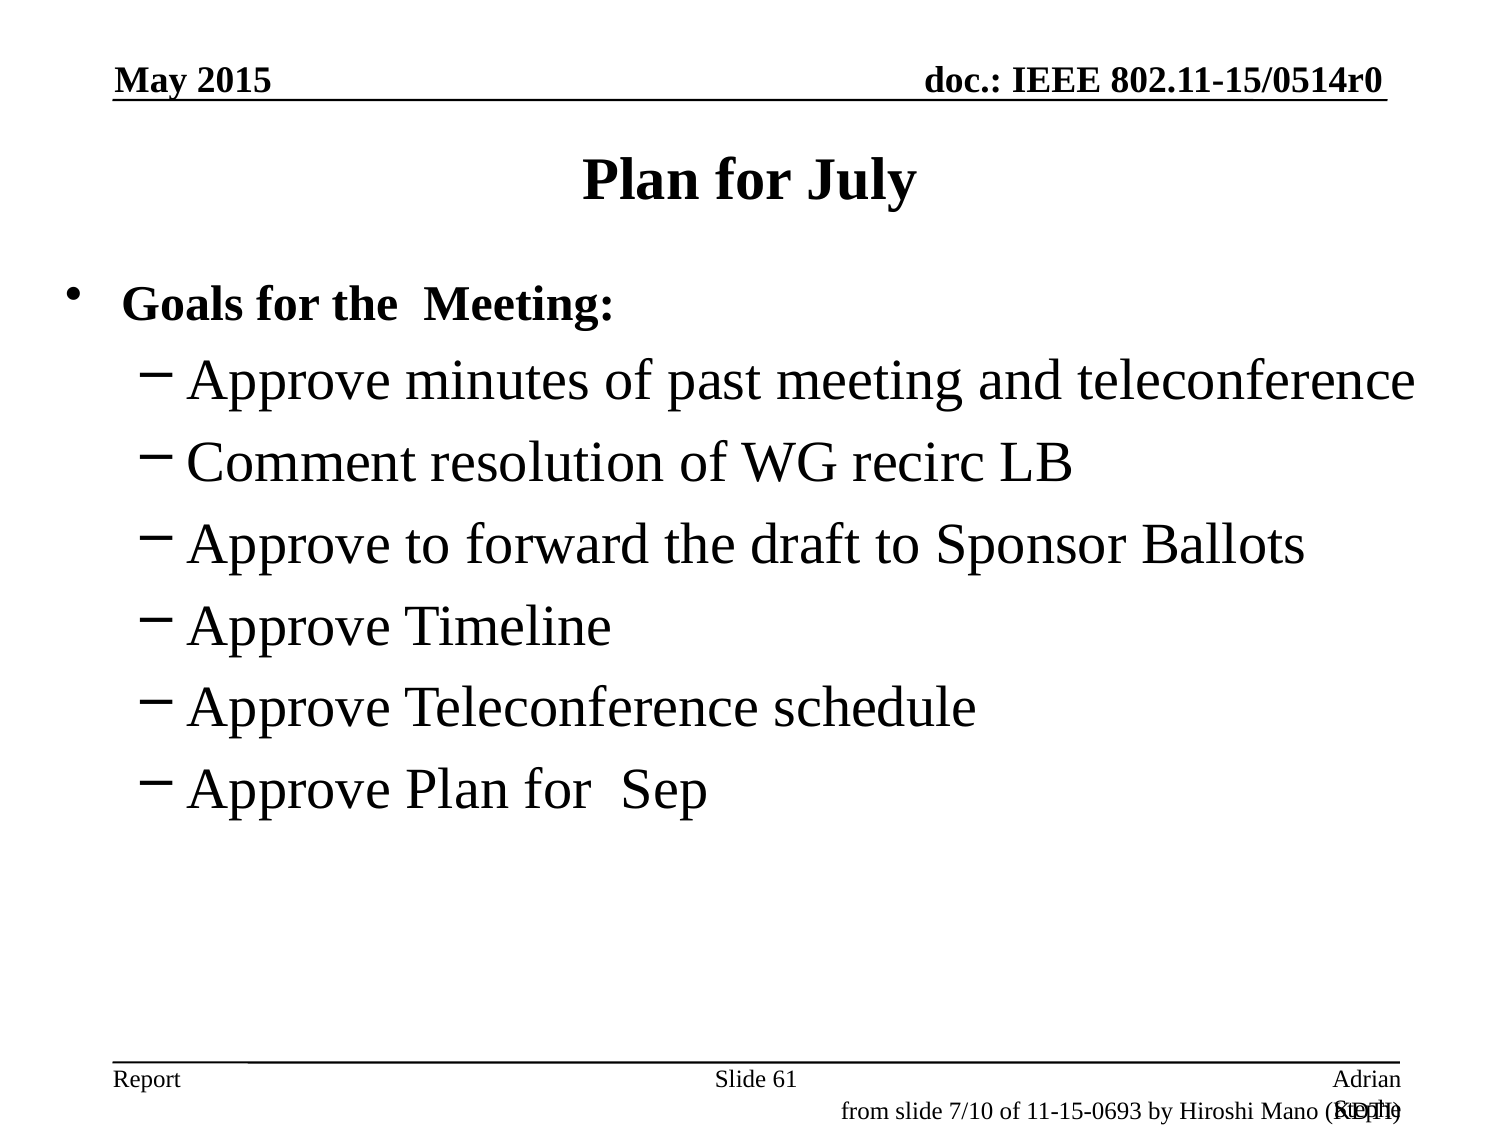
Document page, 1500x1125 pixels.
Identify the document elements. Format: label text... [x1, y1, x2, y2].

title Plan for July [112, 112, 1388, 238]
footer Adrian Stephens, Intel [1324, 1061, 1402, 1093]
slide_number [114, 54, 374, 101]
text_box from slide 7/10 of 11-15-0693 by Hiroshi Mano (KDTI) [343, 1087, 1417, 1125]
list Goals for the Meeting: Approve minutes of past meeting and teleconference Comment resolution of WG recirc LB Approve to forward the draft to Sponsor Ballots Approve Timeline Approve Teleconference schedule Approve Plan for Sep [50, 262, 1450, 1038]
slide_number Slide 61 [711, 1061, 801, 1087]
